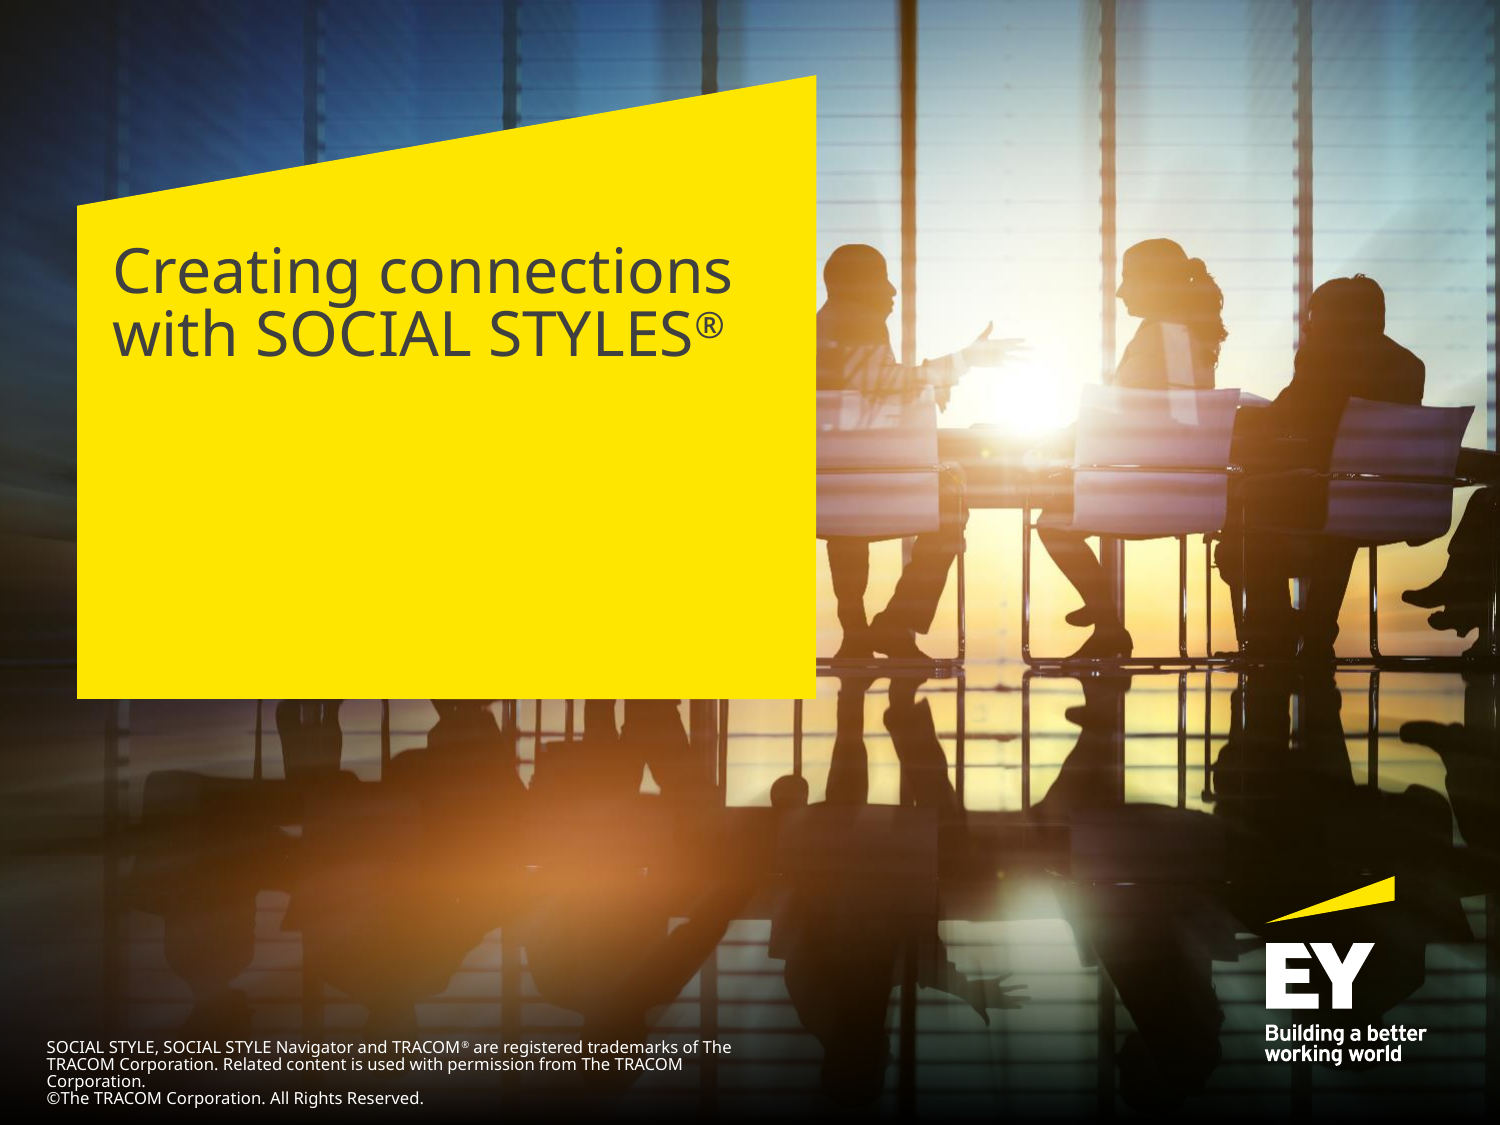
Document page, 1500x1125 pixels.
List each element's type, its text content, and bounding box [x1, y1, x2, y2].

text_box SOCIAL STYLE, SOCIAL STYLE Navigator and TRACOM® are registered trademarks of The TRACOM Corporation. Related content is used with permission from The TRACOM Corporation. ©The TRACOM Corporation. All Rights Reserved. [31, 1032, 802, 1116]
picture [0, 0, 1500, 1085]
title Creating connections with SOCIAL STYLES® [112, 242, 780, 384]
